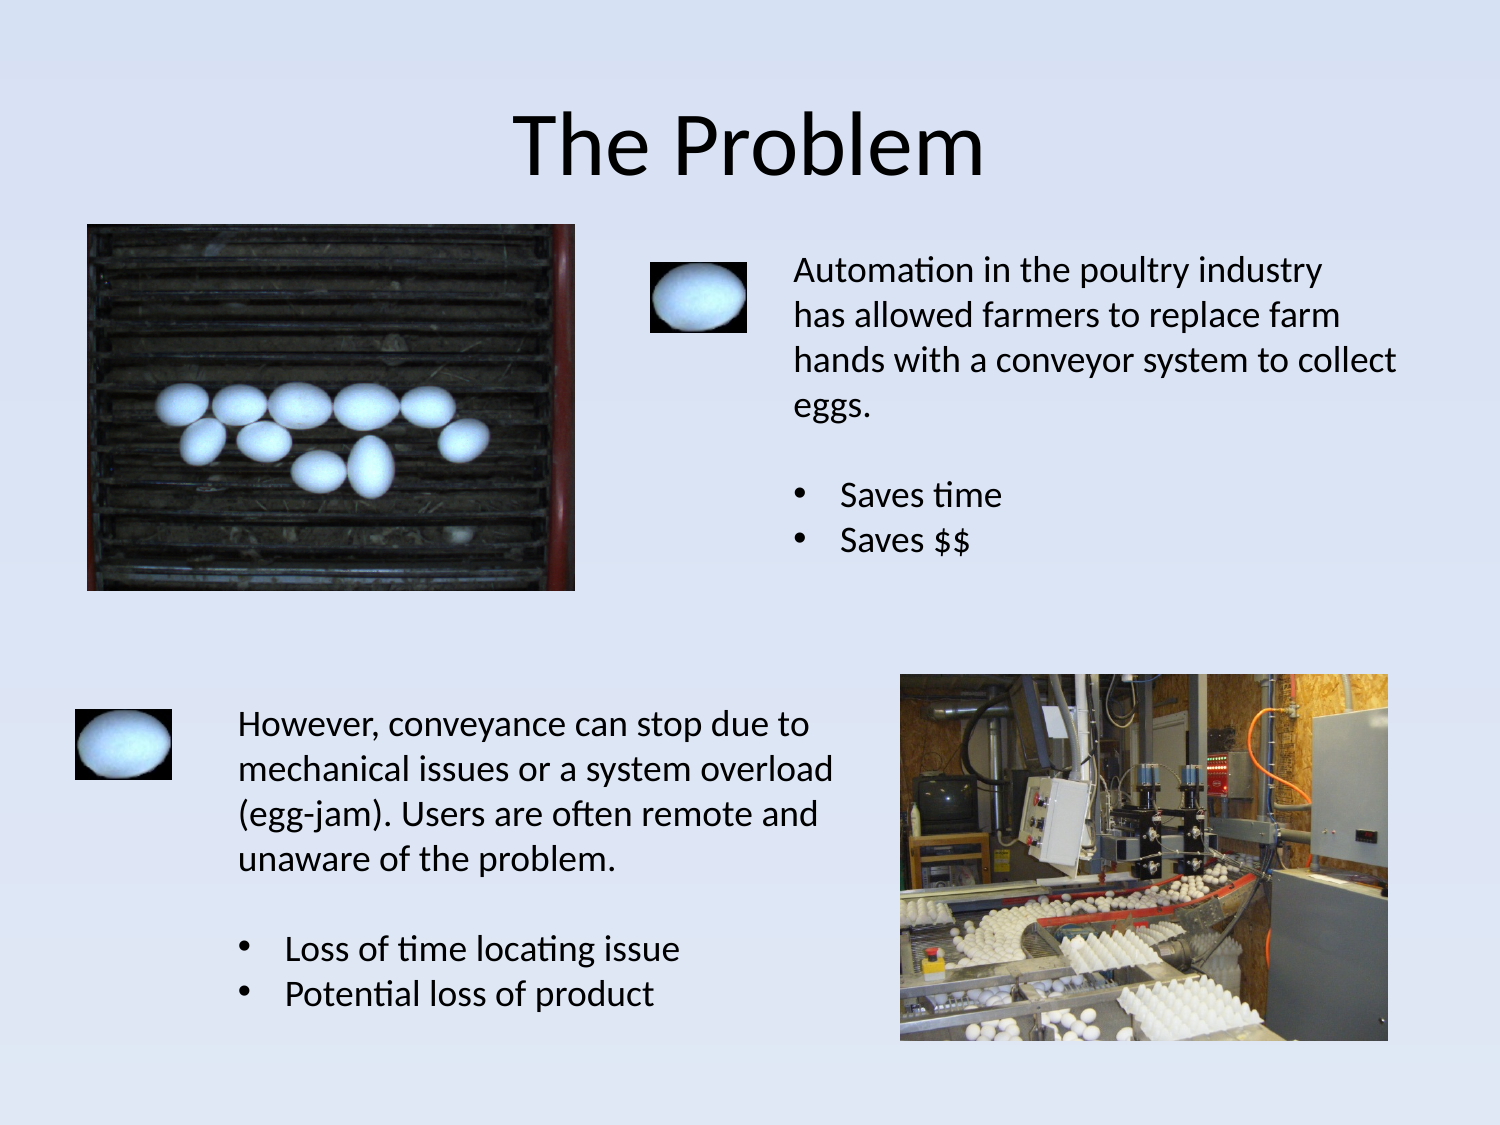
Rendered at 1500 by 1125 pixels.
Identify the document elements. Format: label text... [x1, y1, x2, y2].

text_box Automation in the poultry industry has allowed farmers to replace farm hands with a conveyor system to collect eggs. Saves time Saves $$ [778, 237, 1413, 568]
picture [649, 262, 747, 333]
title The Problem [75, 45, 1425, 233]
picture [74, 709, 172, 781]
picture [899, 674, 1388, 1041]
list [87, 224, 576, 591]
text_box However, conveyance can stop due to mechanical issues or a system overload (egg-jam). Users are often remote and unaware of the problem. Loss of time locating issue Potential loss of product [223, 691, 859, 1021]
